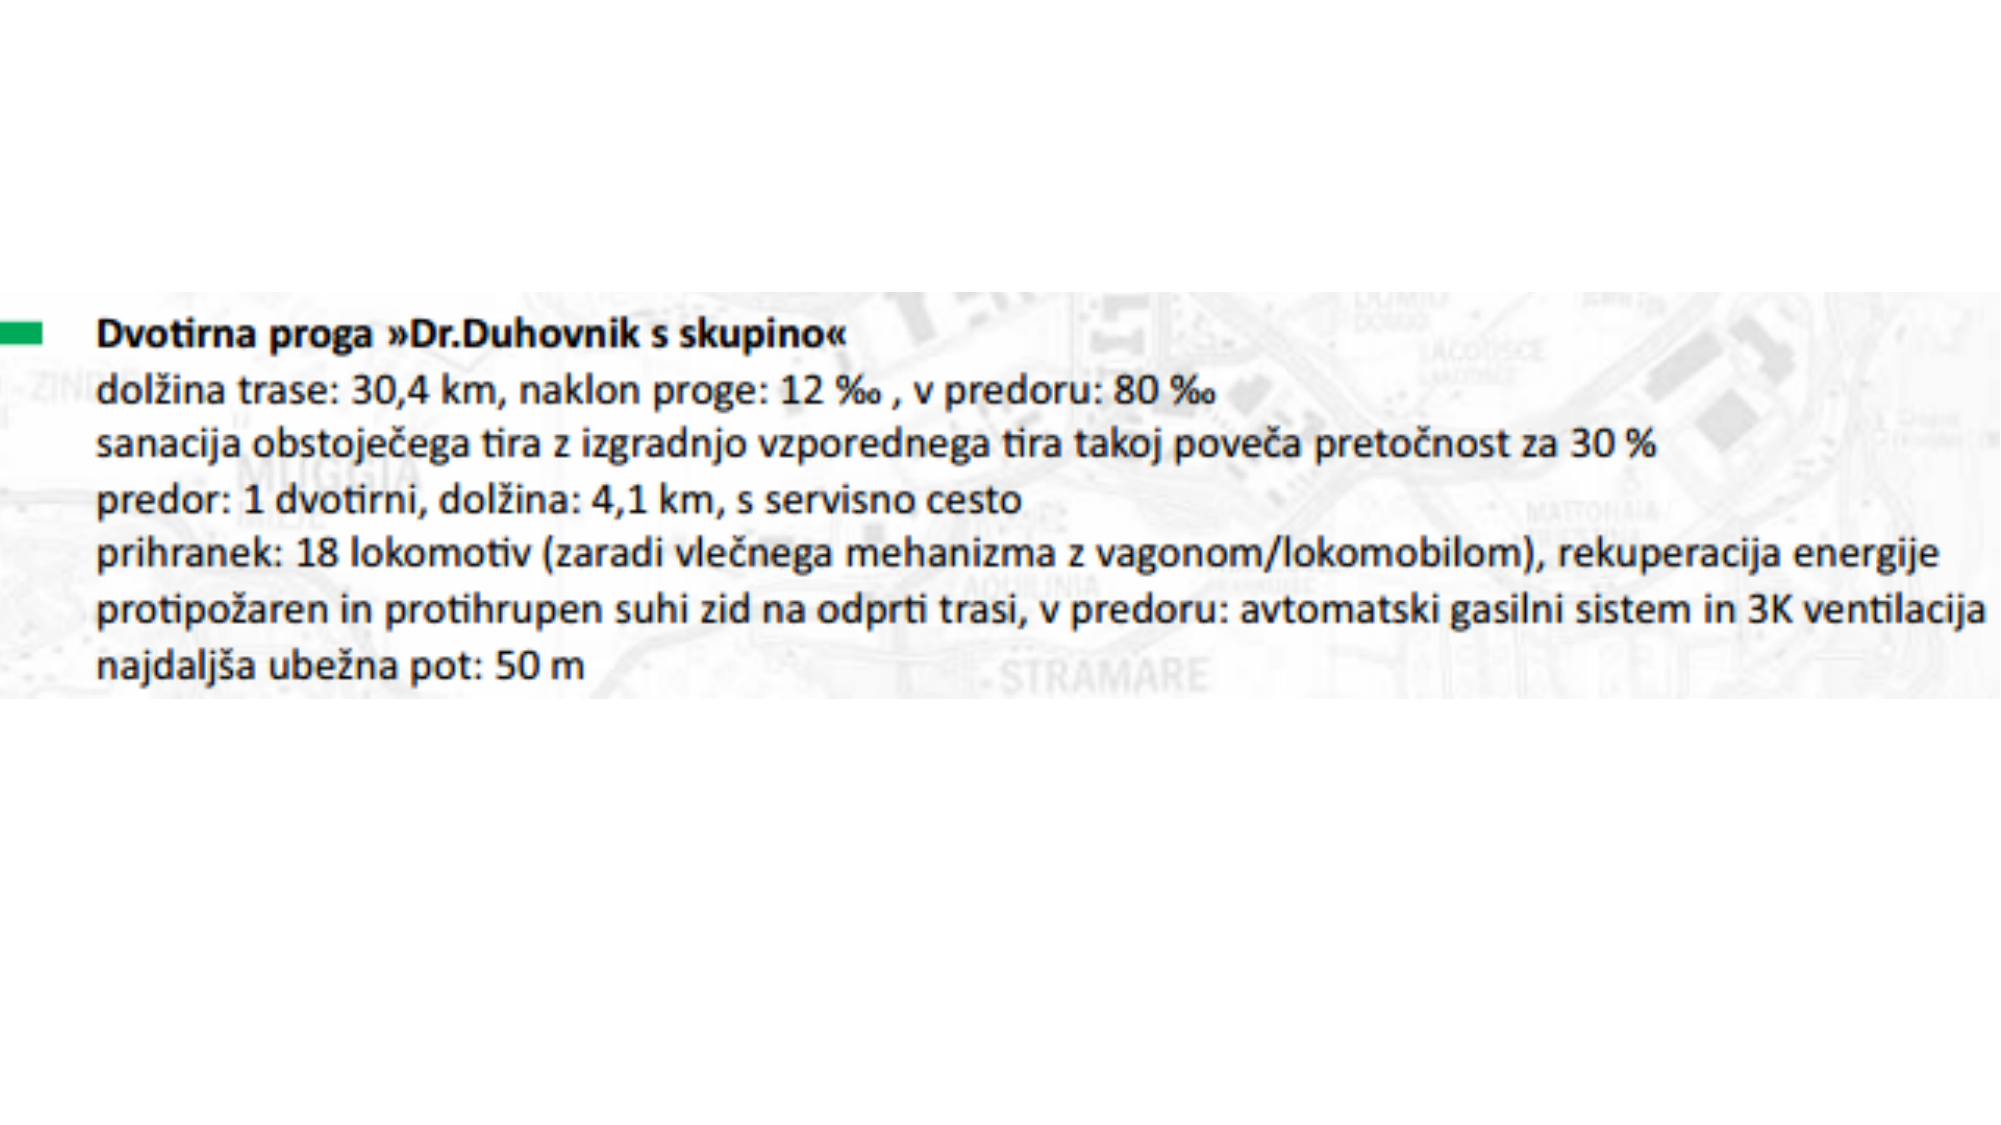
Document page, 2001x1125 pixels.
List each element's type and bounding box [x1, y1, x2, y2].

picture [0, 292, 2000, 699]
